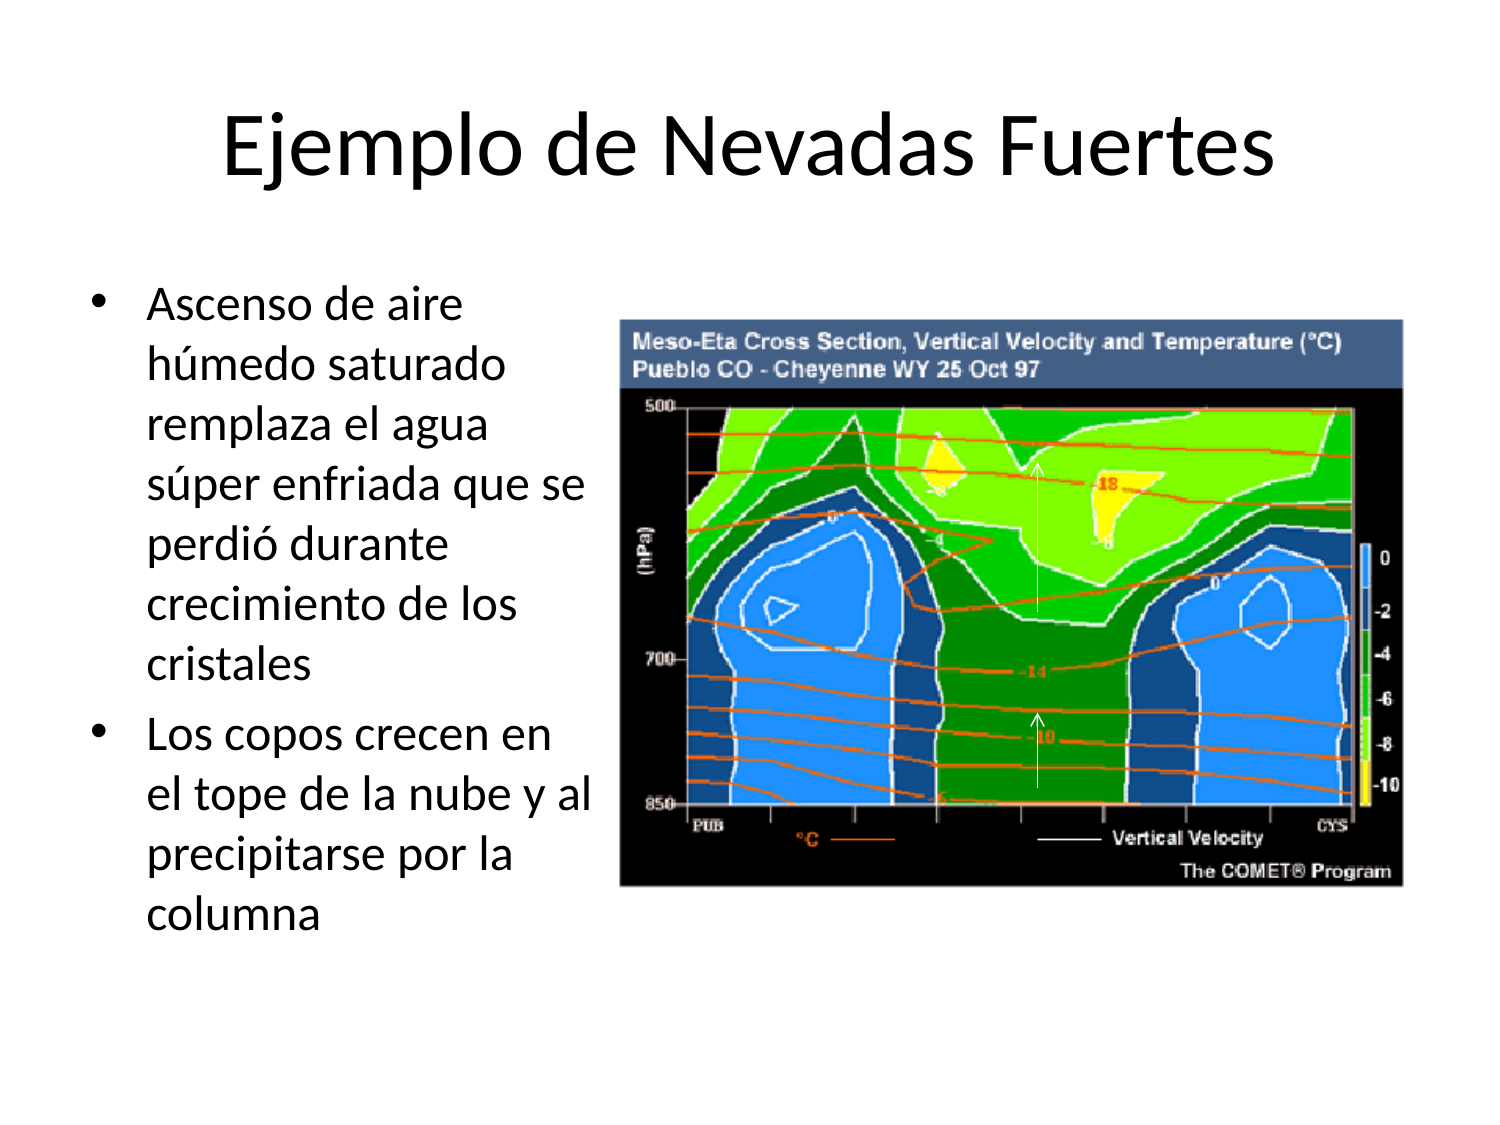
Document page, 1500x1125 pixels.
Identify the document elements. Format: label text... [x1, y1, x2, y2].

picture [612, 312, 1415, 890]
title Ejemplo de Nevadas Fuertes [75, 45, 1425, 233]
list Ascenso de aire húmedo saturado remplaza el agua súper enfriada que se perdió durante crecimiento de los cristales Los copos crecen en el tope de la nube y al precipitarse por la columna [75, 262, 613, 1000]
